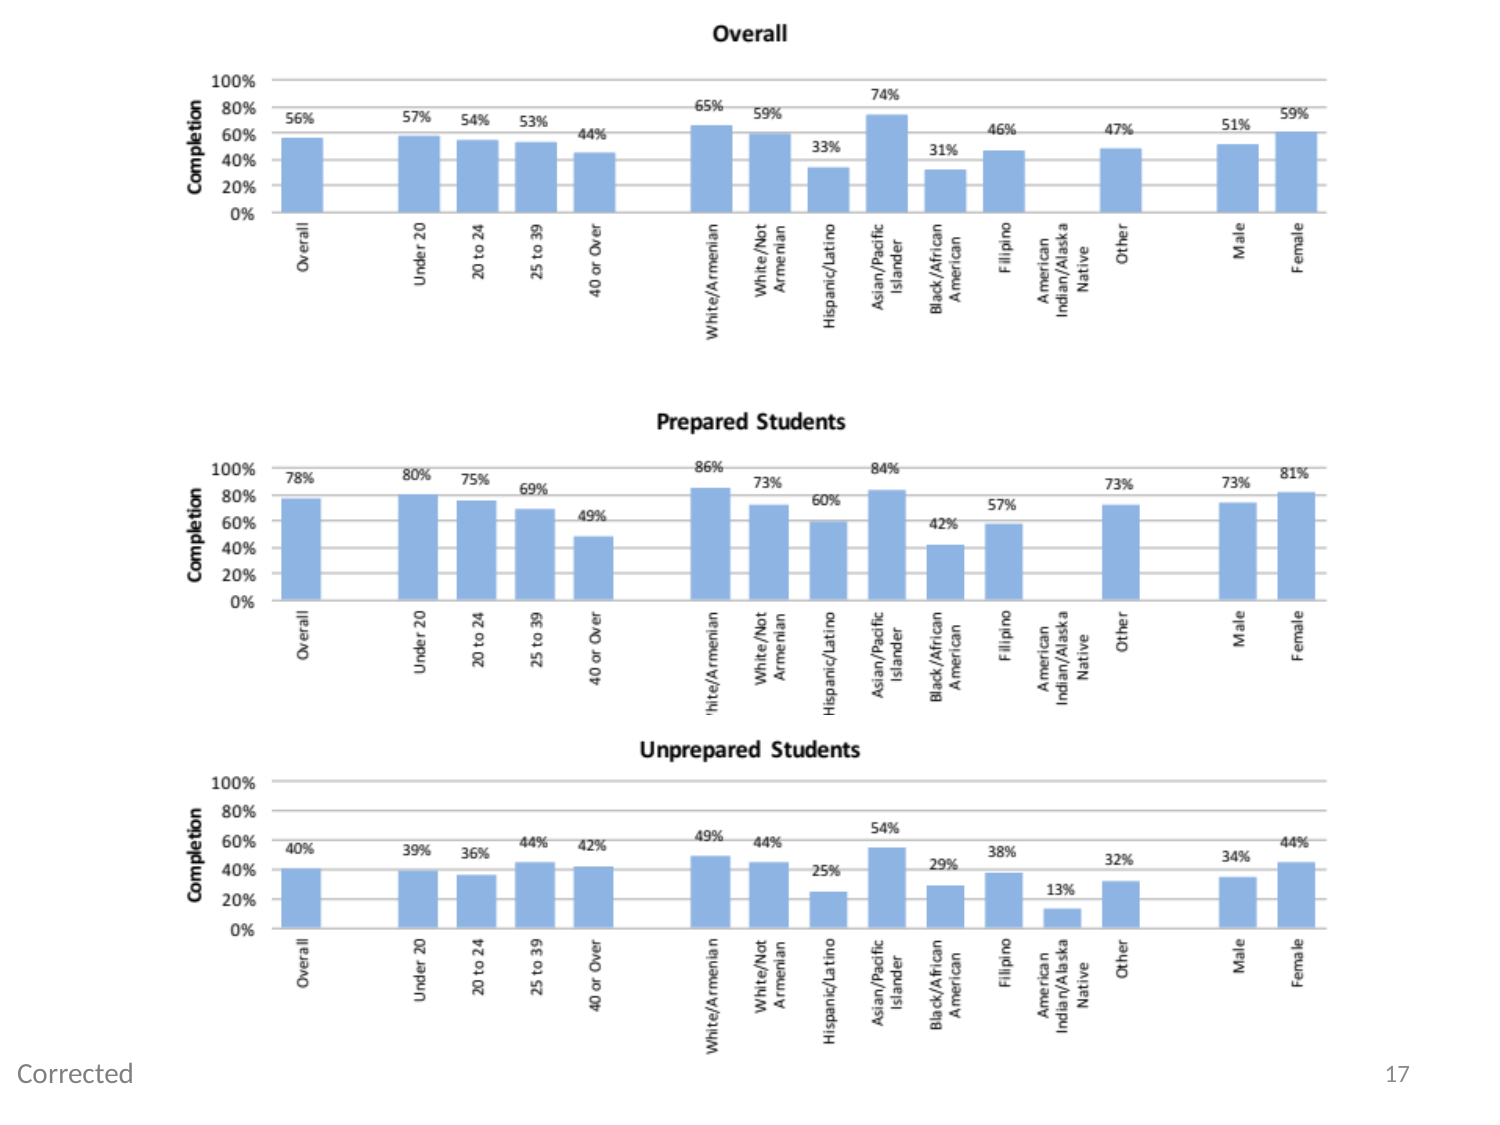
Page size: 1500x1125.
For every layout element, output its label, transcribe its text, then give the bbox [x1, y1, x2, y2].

slide_number 17 [1074, 1042, 1425, 1103]
text_box Corrected [2, 1047, 149, 1098]
picture [149, 0, 1351, 351]
picture [149, 387, 1351, 1066]
